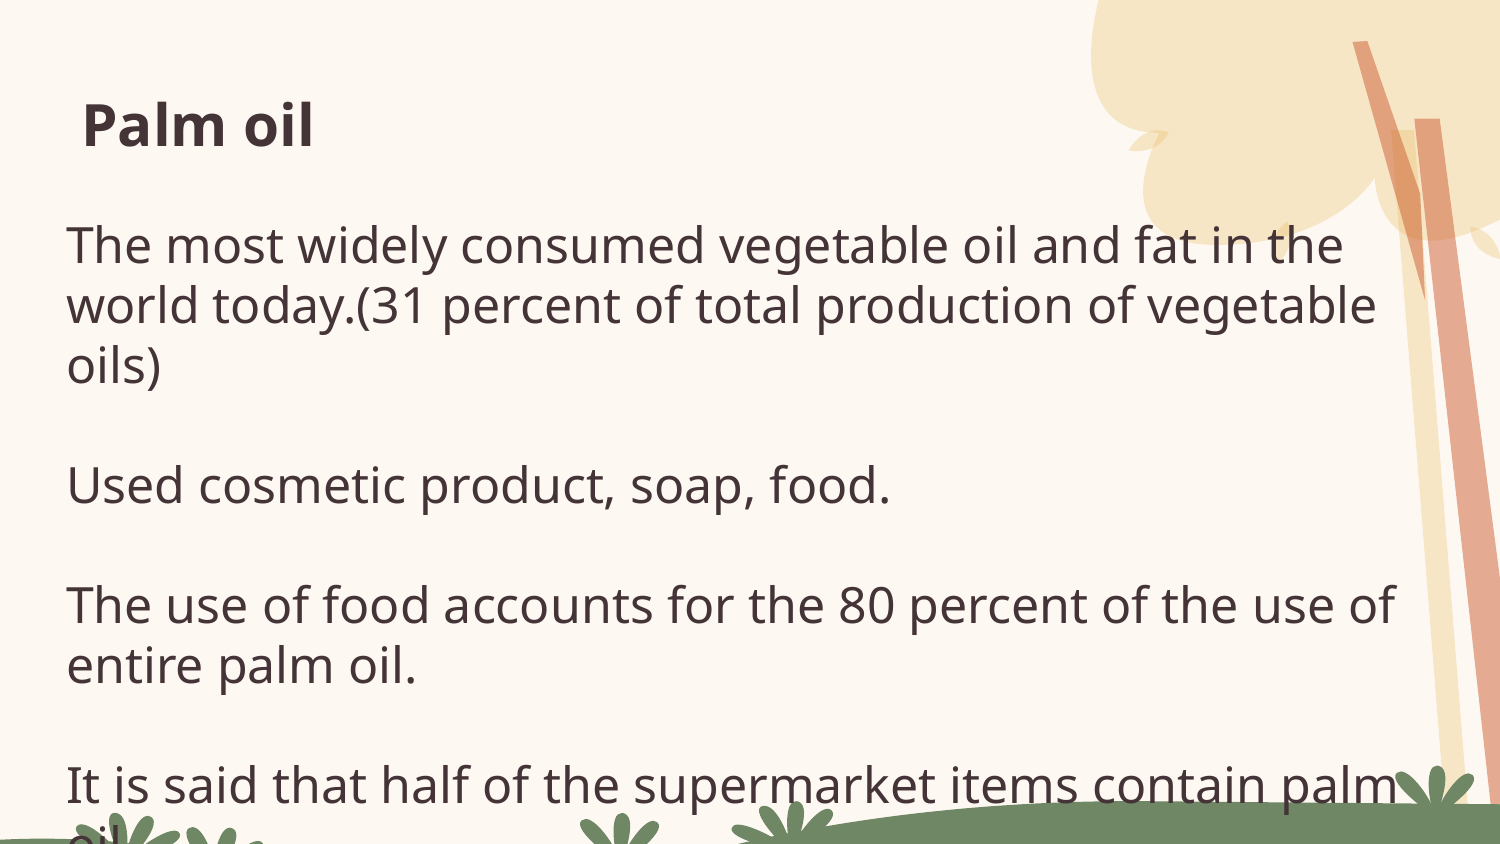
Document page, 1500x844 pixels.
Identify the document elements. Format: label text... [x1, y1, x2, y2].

title Palm oil [51, 72, 1449, 167]
list The most widely consumed vegetable oil and fat in the world today.(31 percent of total production of vegetable oils) Used cosmetic product, soap, food. The use of food accounts for the 80 percent of the use of entire palm oil. It is said that half of the supermarket items contain palm oil. [51, 198, 1449, 678]
